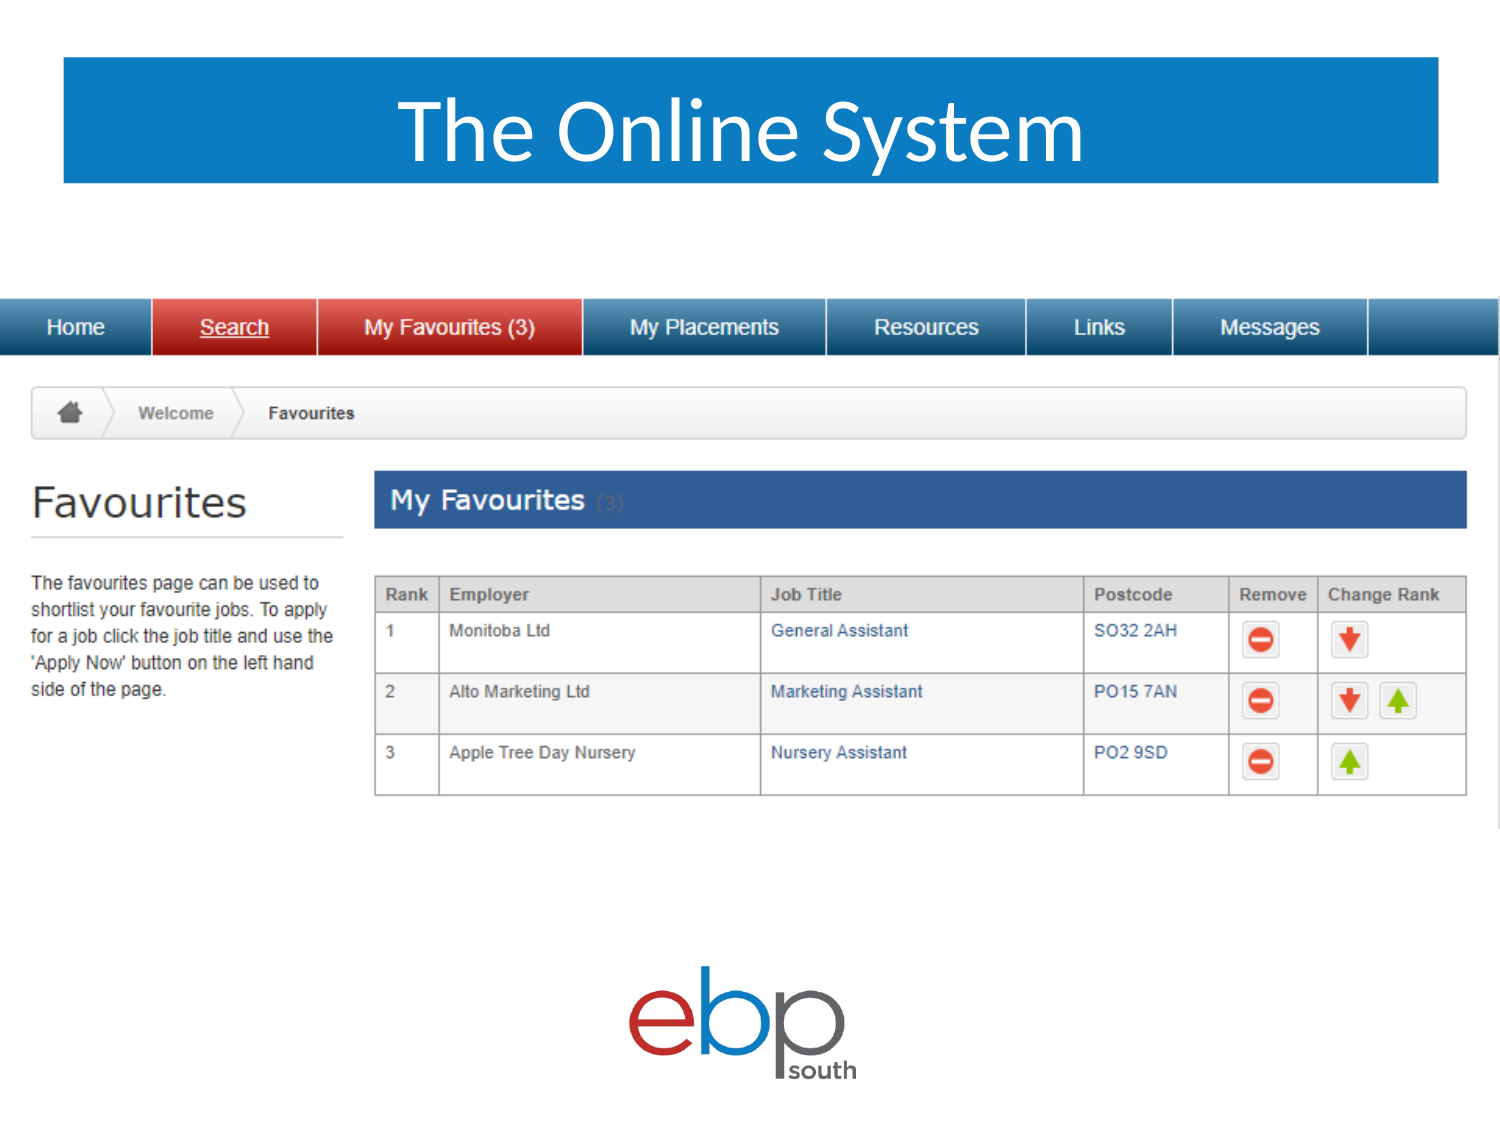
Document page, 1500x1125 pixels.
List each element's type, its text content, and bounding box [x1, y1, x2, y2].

title The Online System [67, 30, 1418, 219]
picture [0, 0, 1500, 1121]
